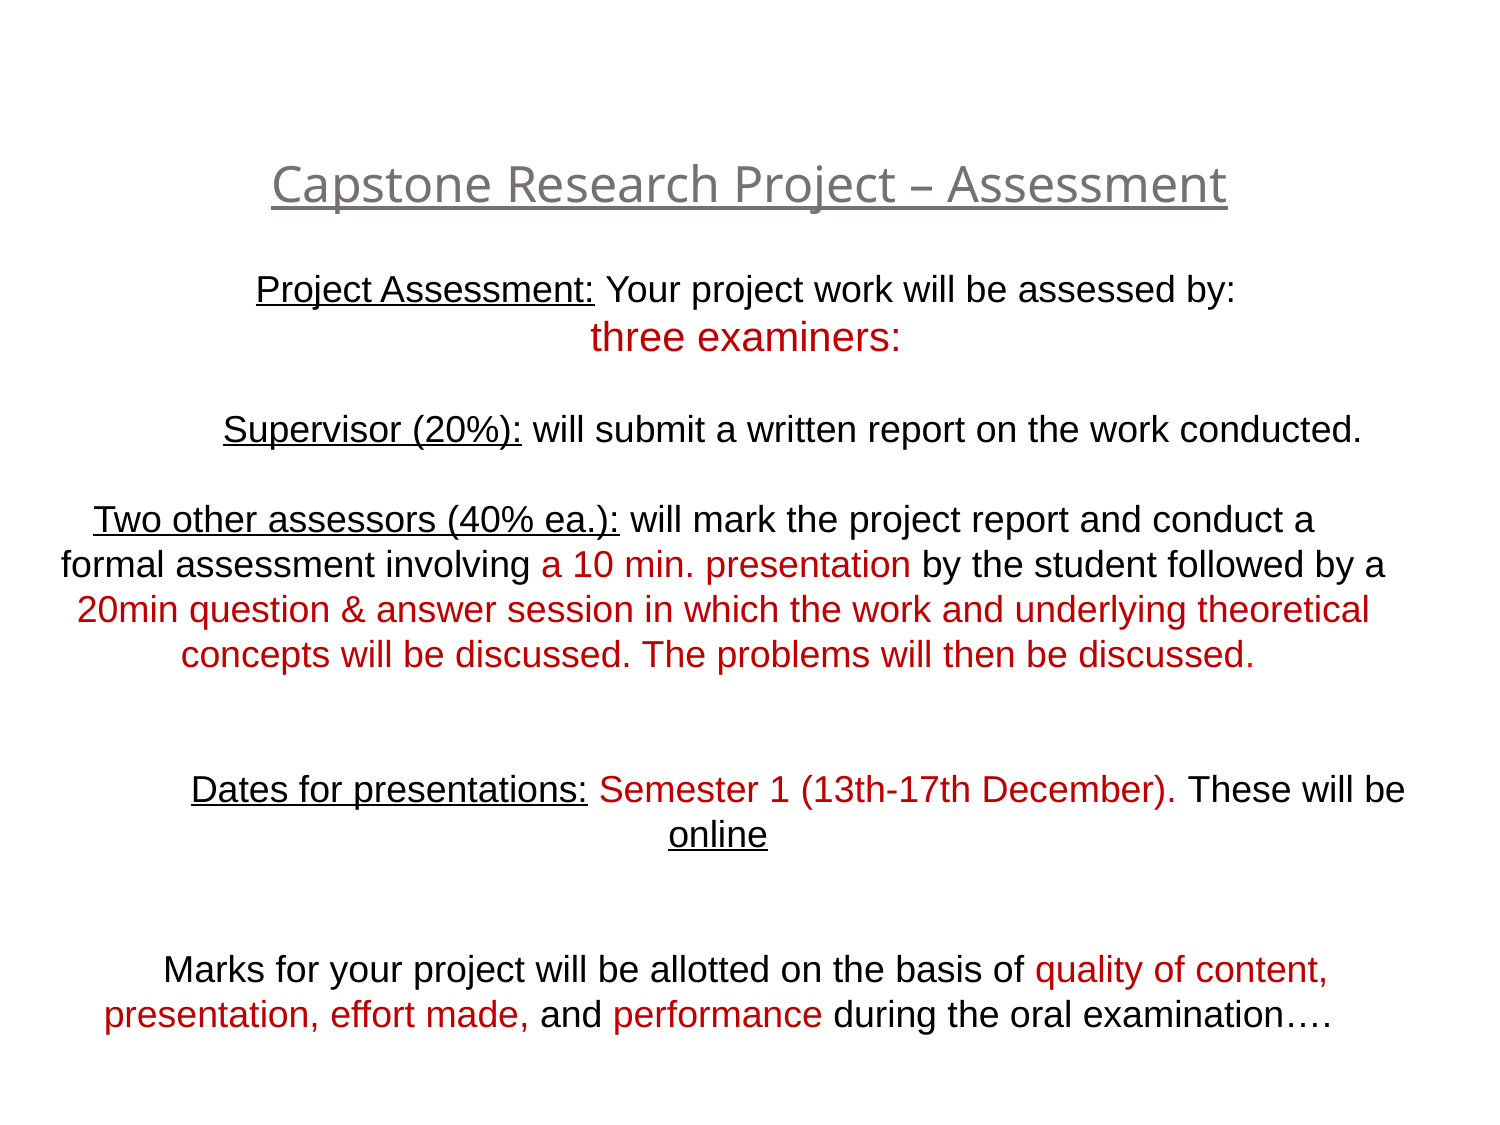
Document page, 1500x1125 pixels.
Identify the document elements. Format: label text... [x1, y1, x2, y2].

text_box Capstone Research Project – Assessment [256, 144, 1243, 220]
text_box Project Assessment: Your project work will be assessed by: three examiners: Supervisor (20%): will submit a written report on the work conducted. Two other assessors (40% ea.): will mark the project report and conduct a formal assessment involving a 10 min. presentation by the student followed by a 20min question & answer session in which the work and underlying theoretical concepts will be discussed. The problems will then be discussed. Dates for presentations: Semester 1 (13th-17th December). These will be online Marks for your project will be allotted on the basis of quality of content, presentation, effort made, and performance during the oral examination…. [0, 257, 1447, 1043]
